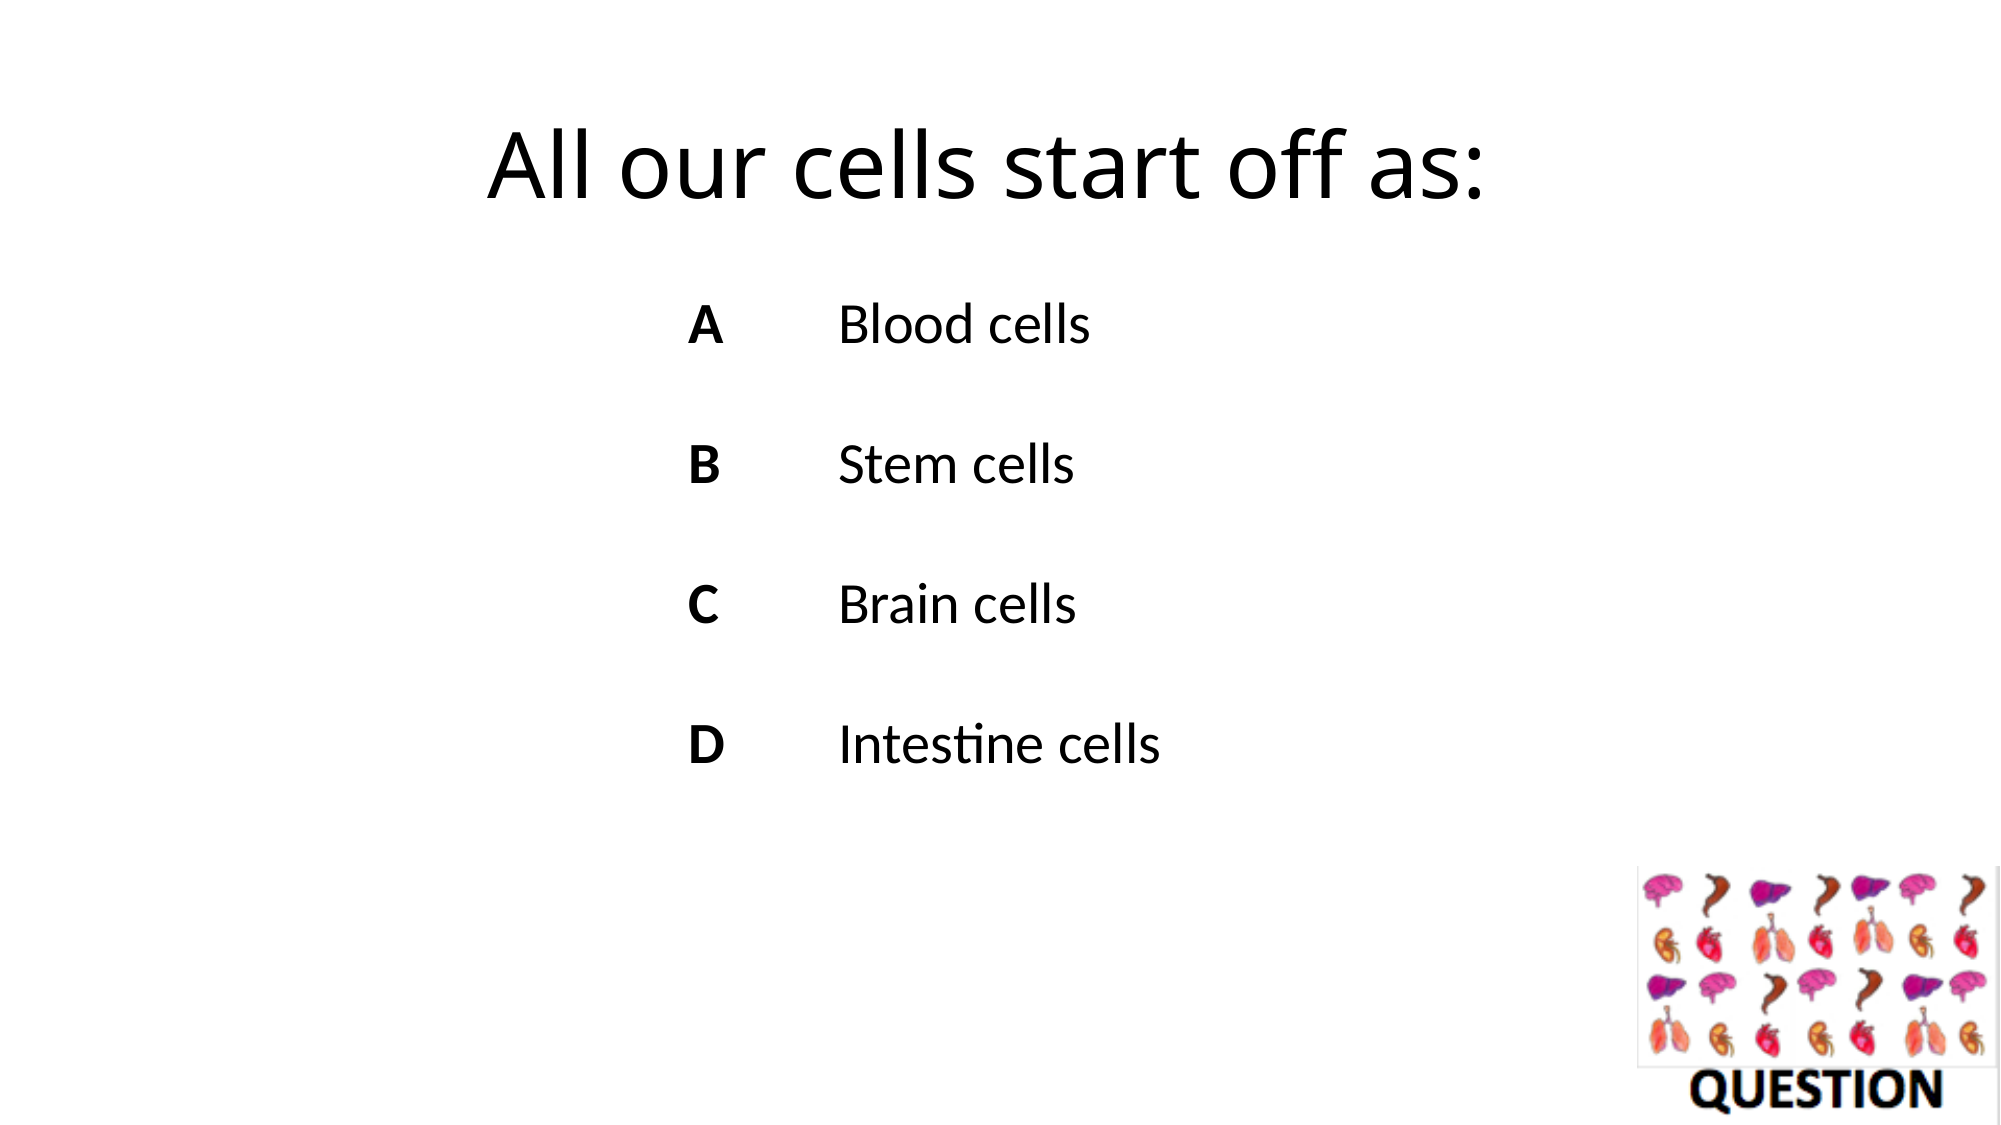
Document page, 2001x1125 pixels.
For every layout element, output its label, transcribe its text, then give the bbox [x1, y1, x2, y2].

picture [1637, 866, 2000, 1125]
list A Blood cells B Stem cells C Brain cells D Intestine cells [673, 277, 1253, 835]
title All our cells start off as: [137, 59, 1863, 278]
